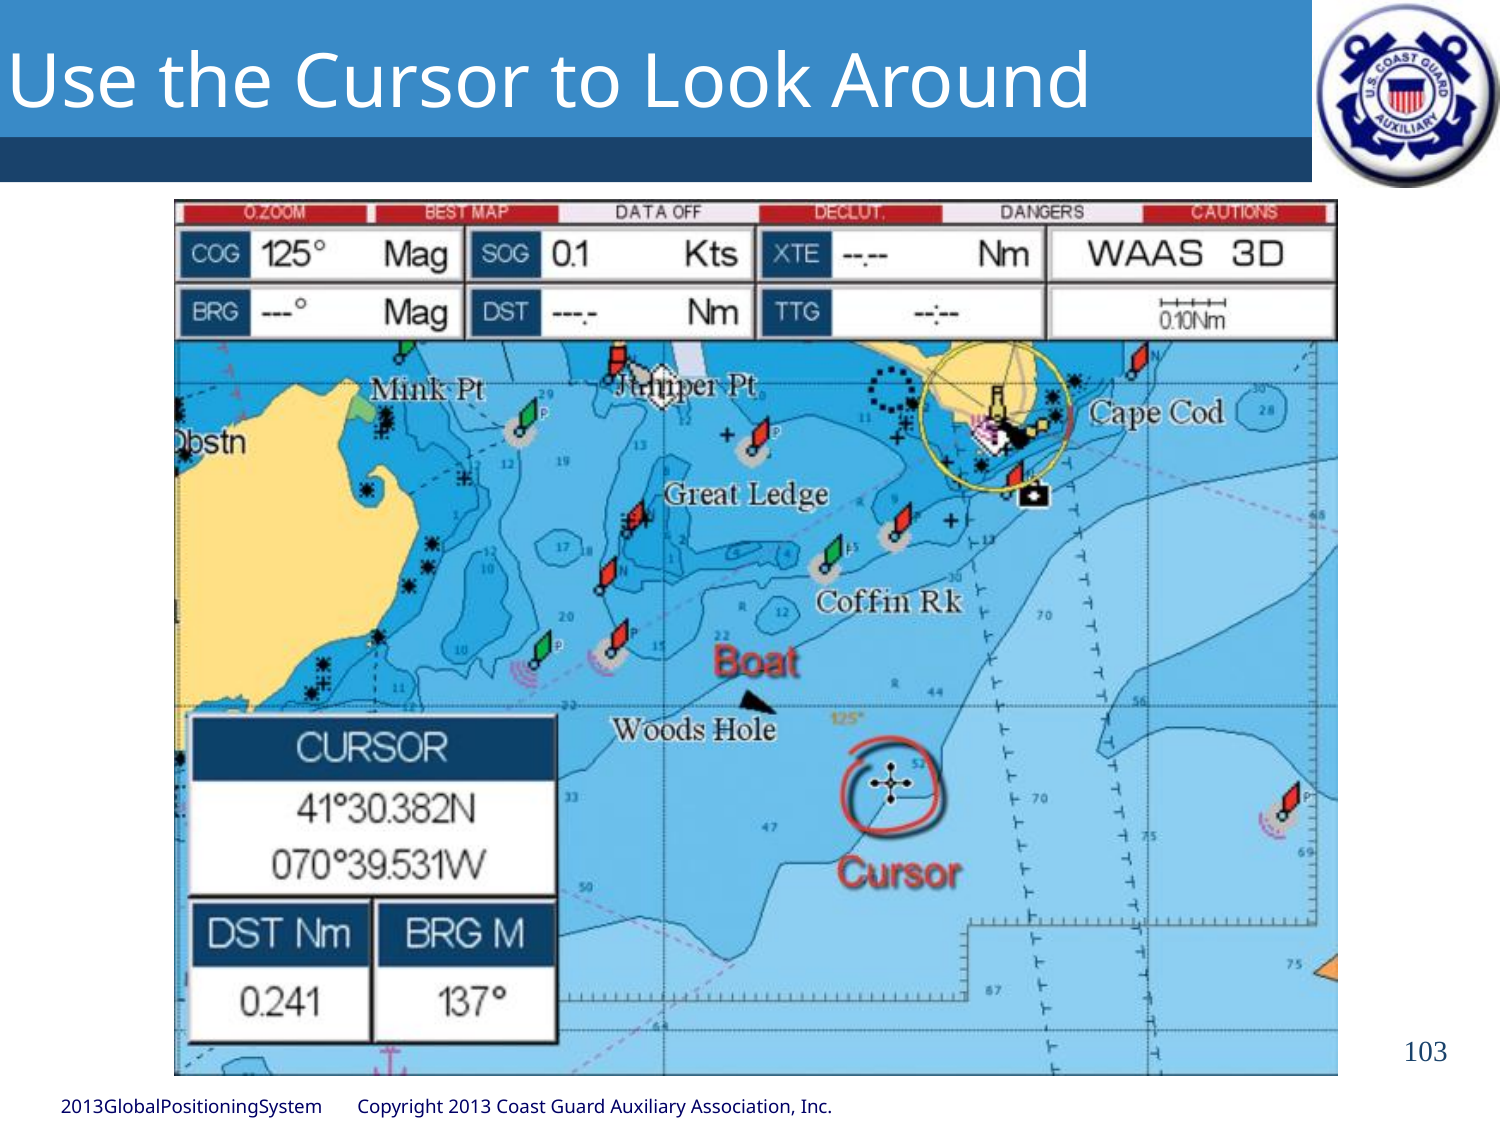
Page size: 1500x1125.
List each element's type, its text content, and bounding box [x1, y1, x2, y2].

picture [1312, 0, 1500, 188]
picture [174, 199, 1338, 1076]
text_box 103 [1149, 1024, 1463, 1100]
title Use the Cursor to Look Around [0, 4, 1275, 150]
